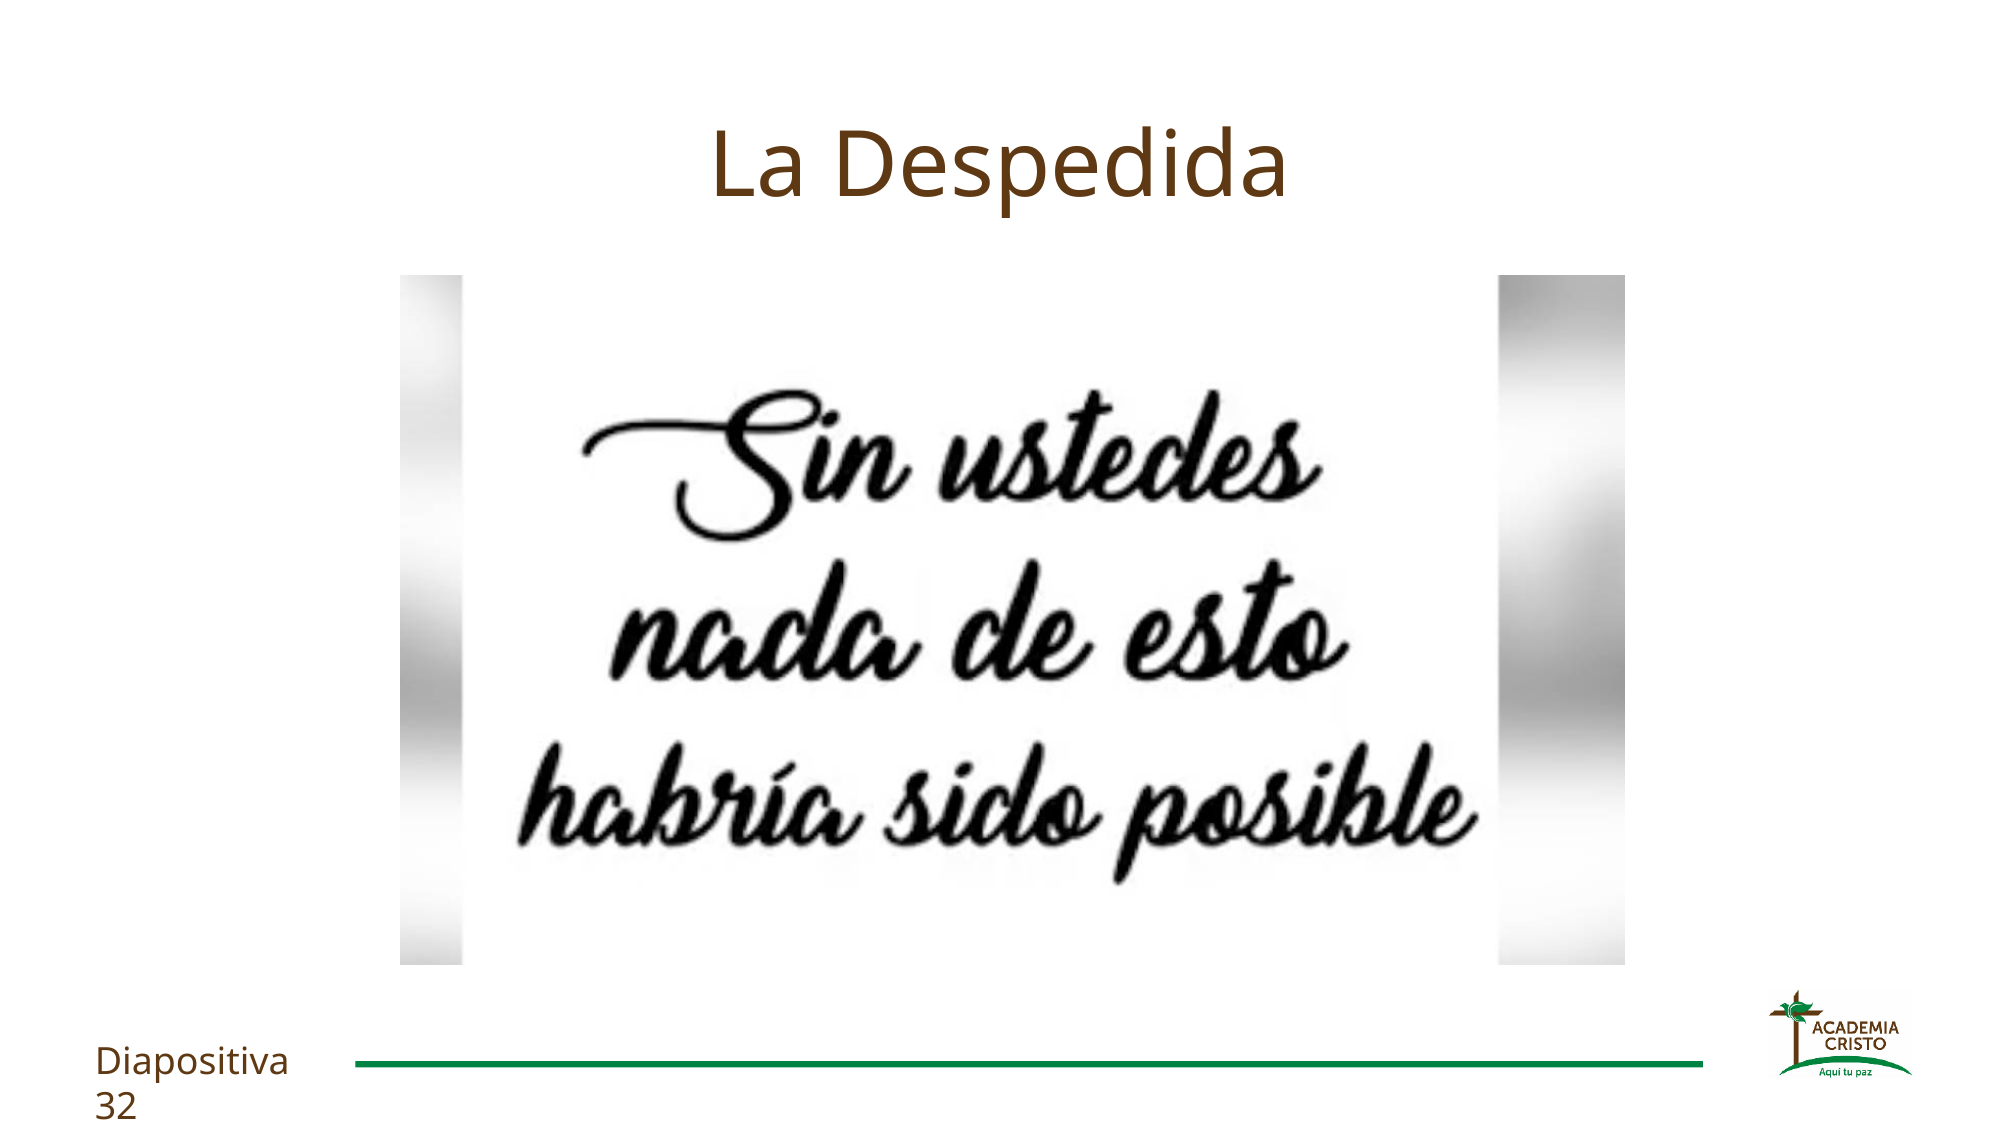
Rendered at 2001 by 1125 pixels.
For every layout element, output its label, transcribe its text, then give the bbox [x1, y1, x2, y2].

picture [400, 275, 1625, 965]
text_box La Despedida [149, 97, 1851, 223]
picture [1760, 984, 1922, 1091]
text_box Diapositiva 32 [80, 1029, 356, 1125]
